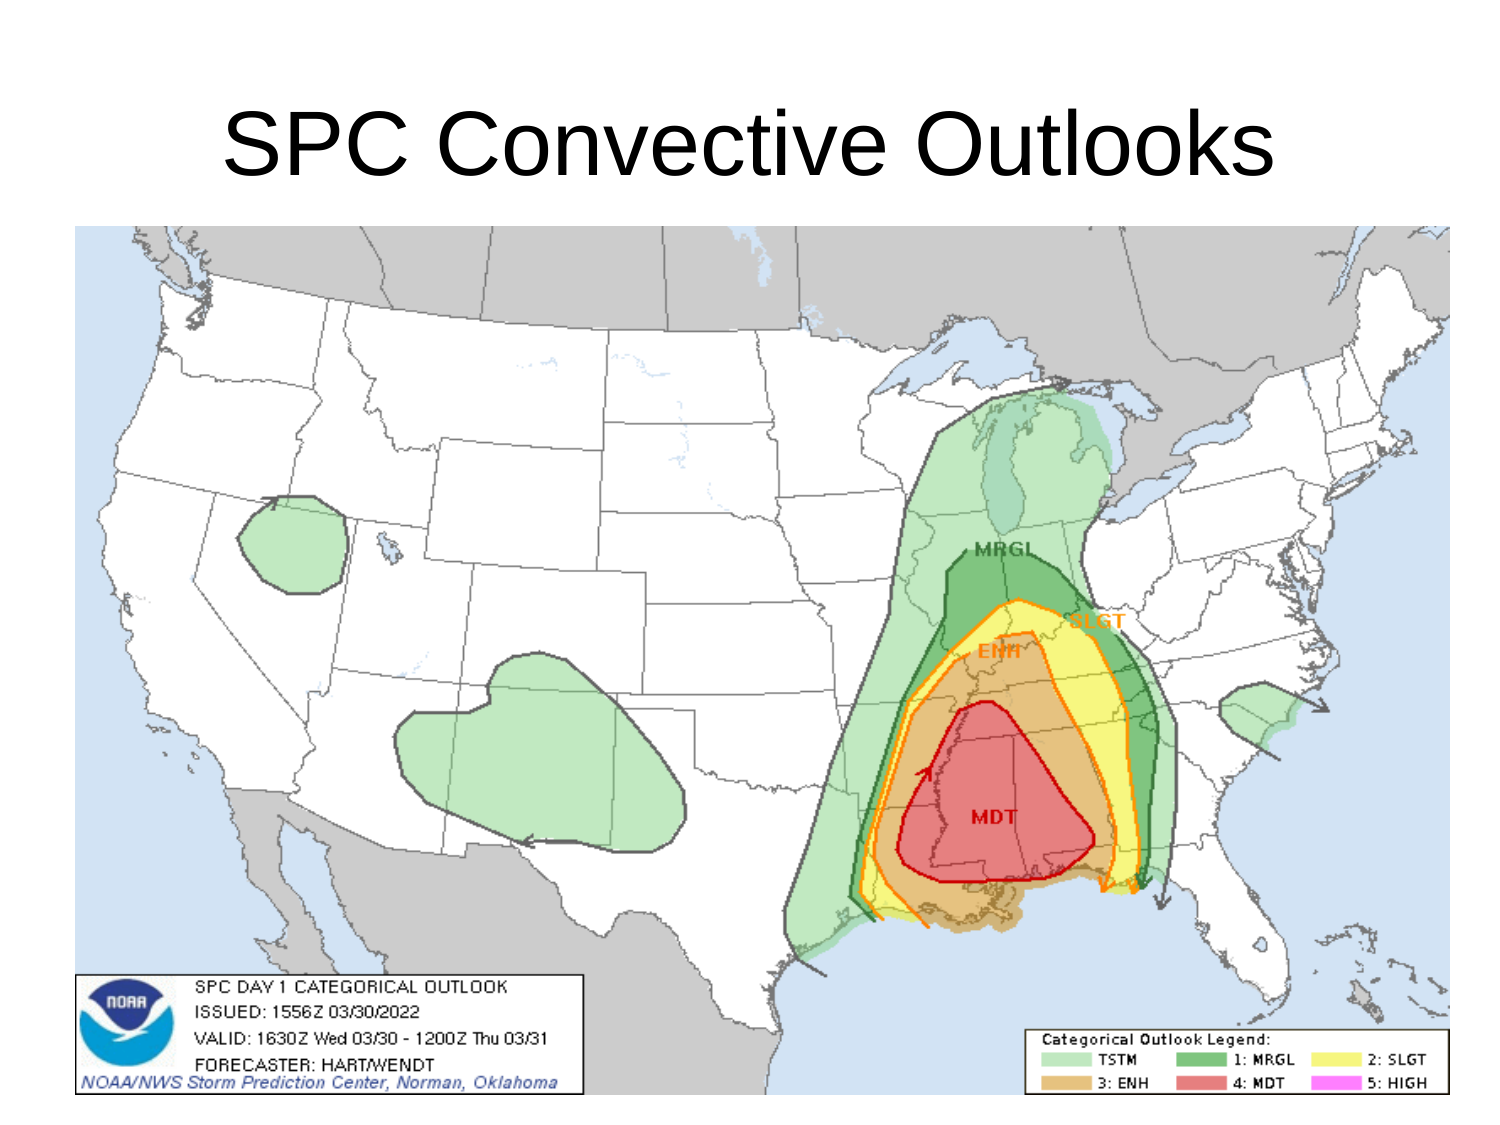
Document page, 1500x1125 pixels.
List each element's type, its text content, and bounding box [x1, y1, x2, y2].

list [74, 226, 1450, 1095]
title SPC Convective Outlooks [75, 45, 1425, 226]
